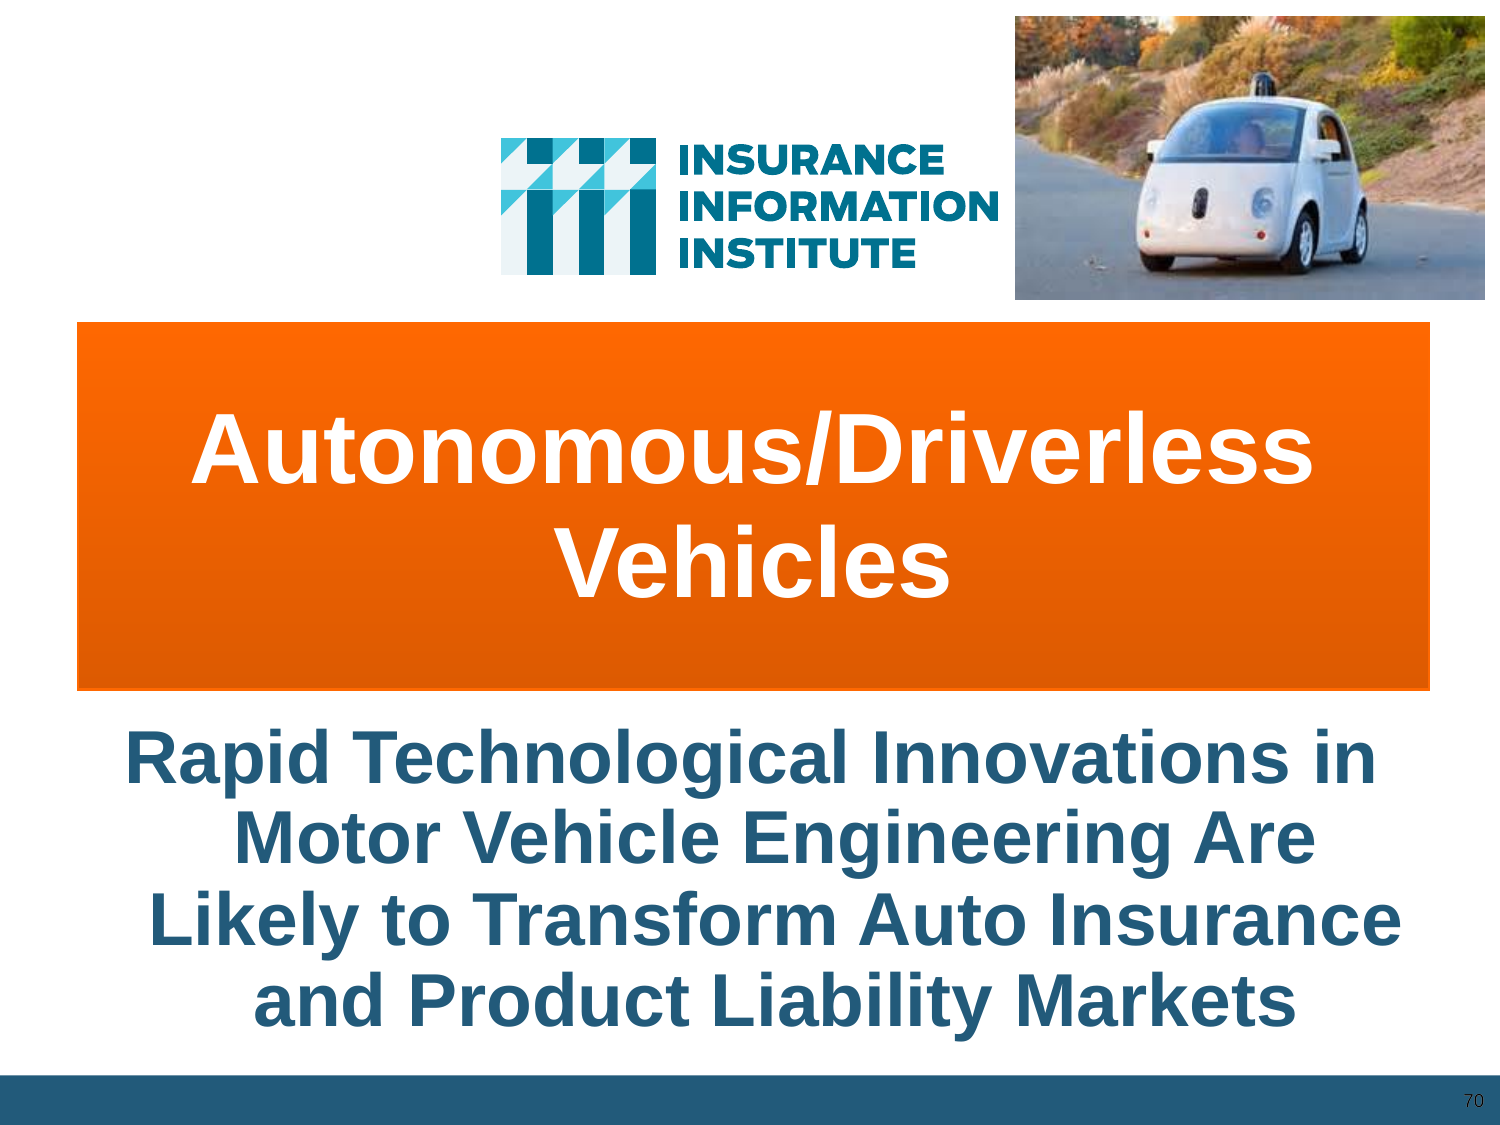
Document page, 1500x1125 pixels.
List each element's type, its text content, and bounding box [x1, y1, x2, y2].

slide_number 70 [1410, 1091, 1485, 1112]
text_box Rapid Technological Innovations in Motor Vehicle Engineering Are Likely to Transform Auto Insurance and Product Liability Markets [71, 710, 1433, 1050]
text_box [0, 1075, 1500, 1125]
text_box Autonomous/Driverless Vehicles [77, 323, 1430, 690]
picture [1015, 16, 1485, 300]
picture [500, 137, 998, 275]
